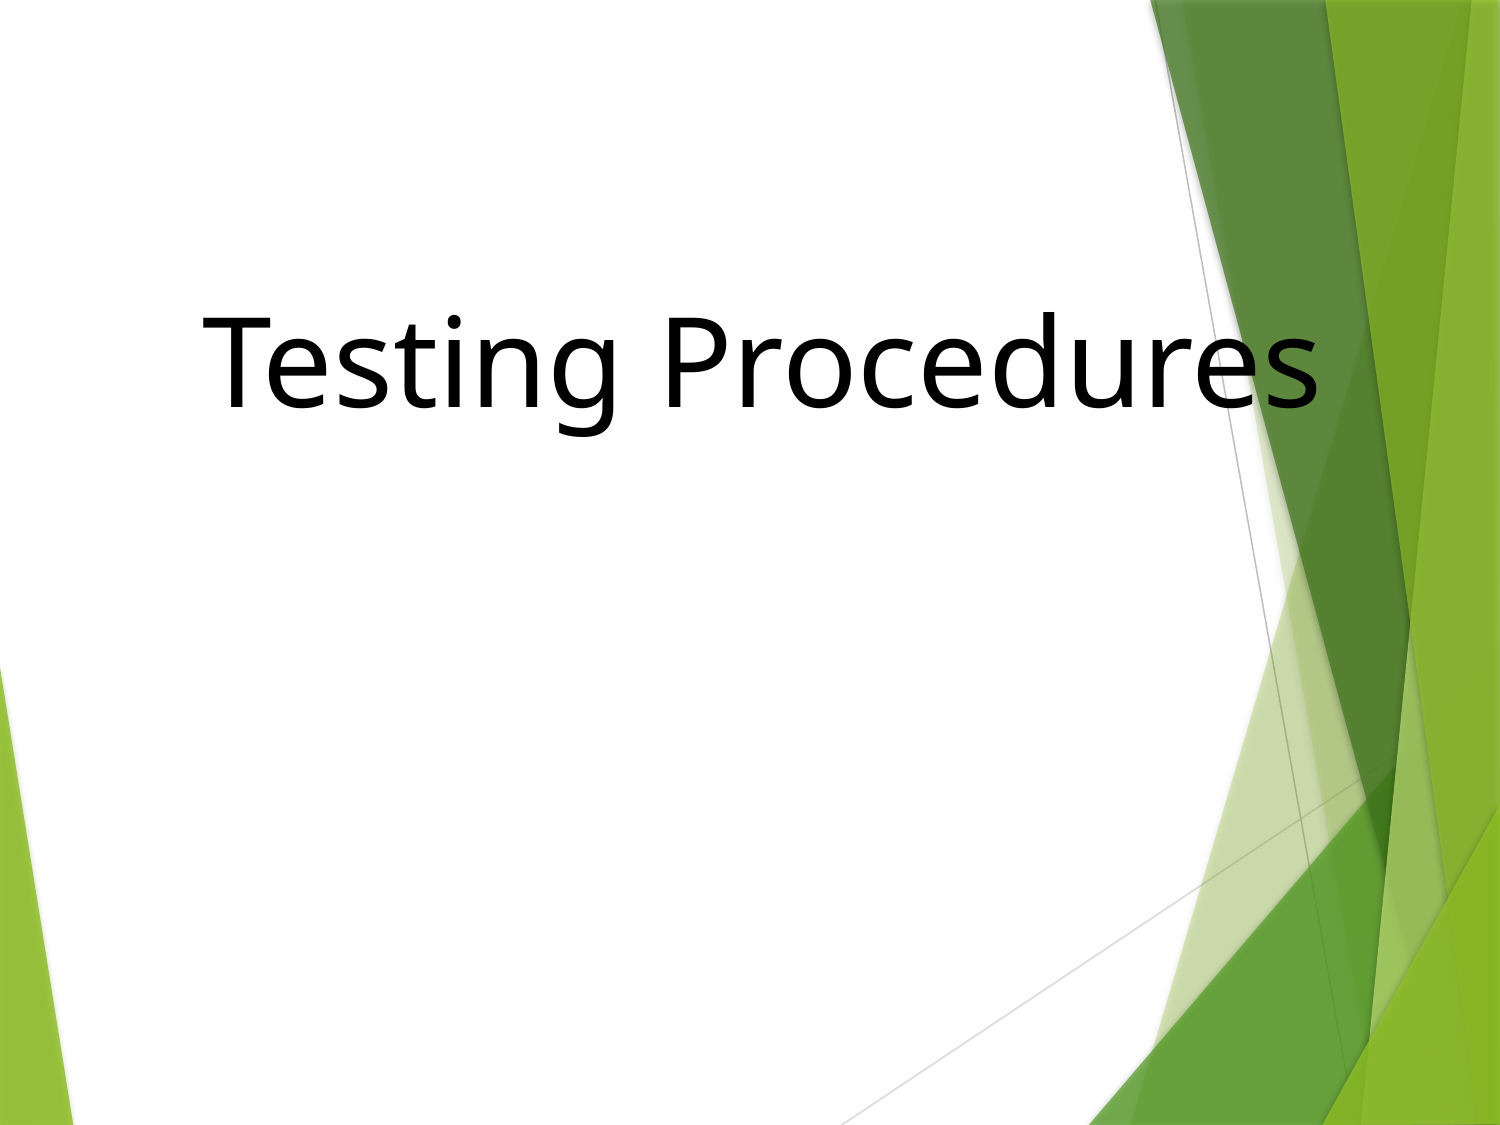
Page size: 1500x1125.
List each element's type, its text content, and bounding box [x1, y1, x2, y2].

title Testing Procedures [24, 275, 1500, 750]
